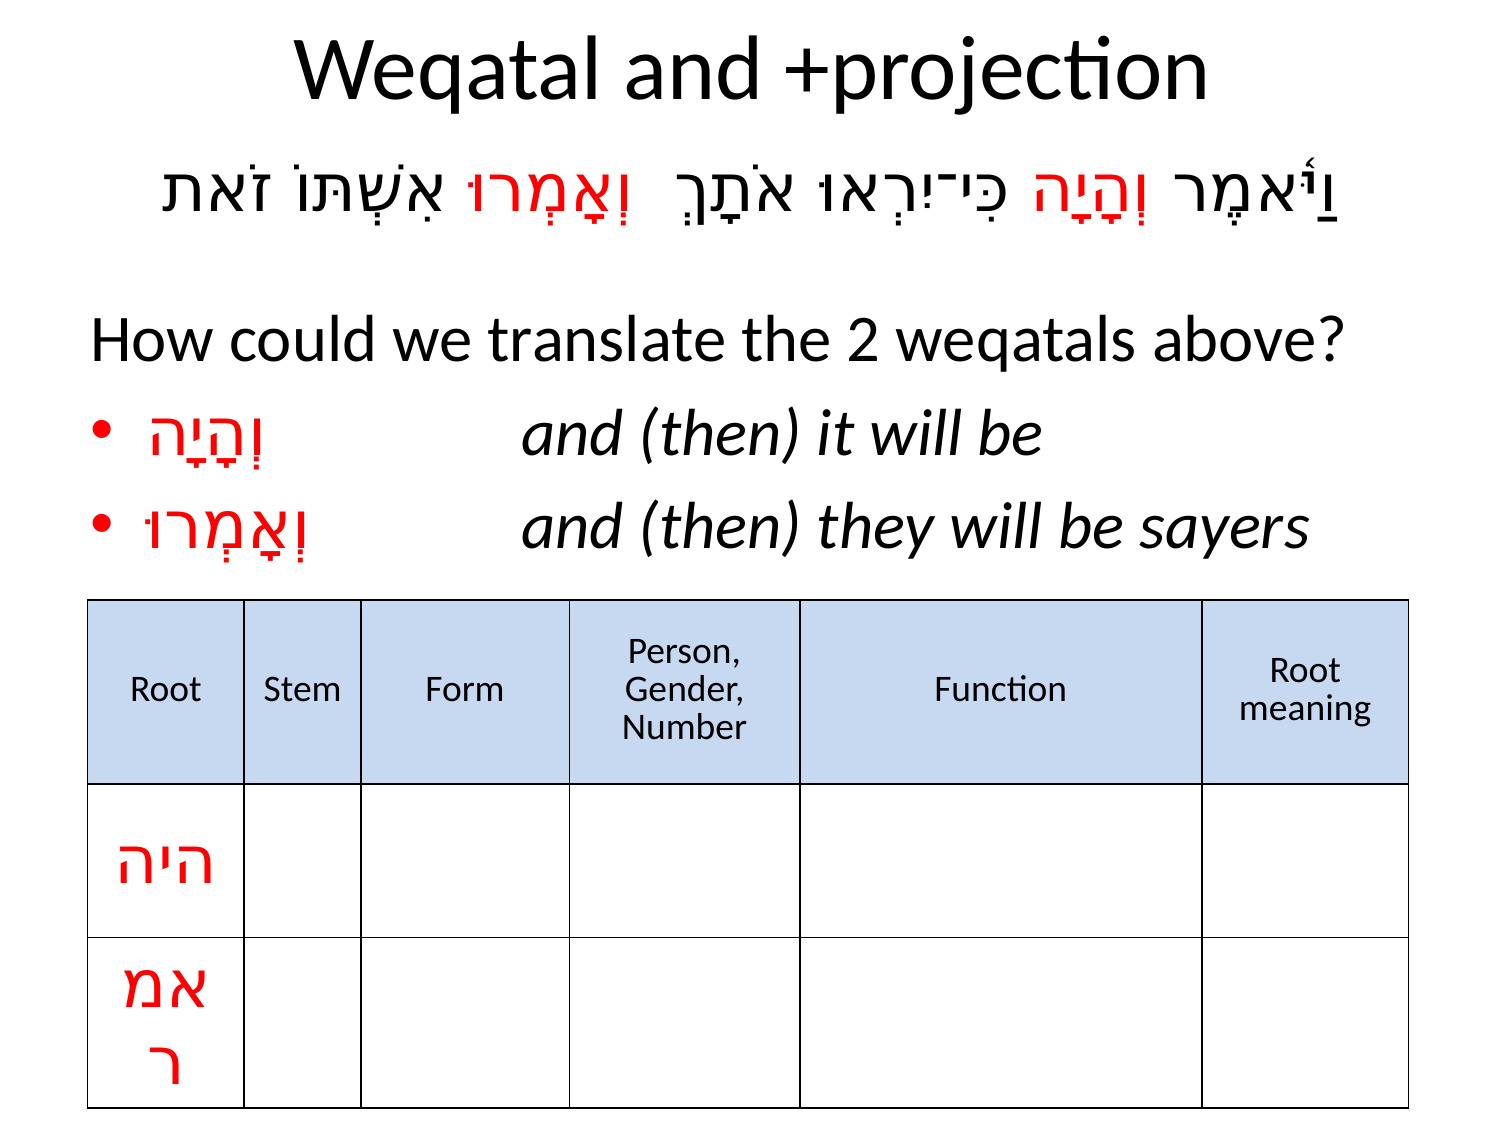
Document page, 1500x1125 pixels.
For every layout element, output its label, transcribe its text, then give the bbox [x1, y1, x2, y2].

table_header Form [362, 601, 569, 783]
table_cell [1203, 785, 1408, 937]
table_cell [1203, 938, 1408, 1107]
table_cell [801, 938, 1201, 1107]
table_cell [801, 785, 1201, 937]
table_cell [570, 938, 799, 1107]
title Weqatal and +projection [78, 0, 1429, 125]
table_cell [362, 785, 569, 937]
table_cell אמר [88, 938, 243, 1107]
table_header Root meaning [1203, 601, 1408, 783]
table_header Stem [245, 601, 360, 783]
table_cell [245, 938, 360, 1107]
list How could we translate the 2 weqatals above? וְהָיָה and (then) it will be וְאָמְרוּ and (then) they will be sayers [75, 287, 1425, 613]
table_header Root [88, 601, 243, 783]
table_cell [245, 785, 360, 937]
table_header Person, Gender, Number [570, 601, 799, 783]
table_cell [570, 785, 799, 937]
table_cell היה [88, 785, 243, 937]
table_cell [362, 938, 569, 1107]
text_box וַיֹּ֫אמֶר וְהָיָה כִּי־יִרְאוּ אֹתָךְ וְאָמְרוּ אִשְׁתּוֹ זֹאת [0, 137, 1500, 250]
table_header Function [801, 601, 1201, 783]
